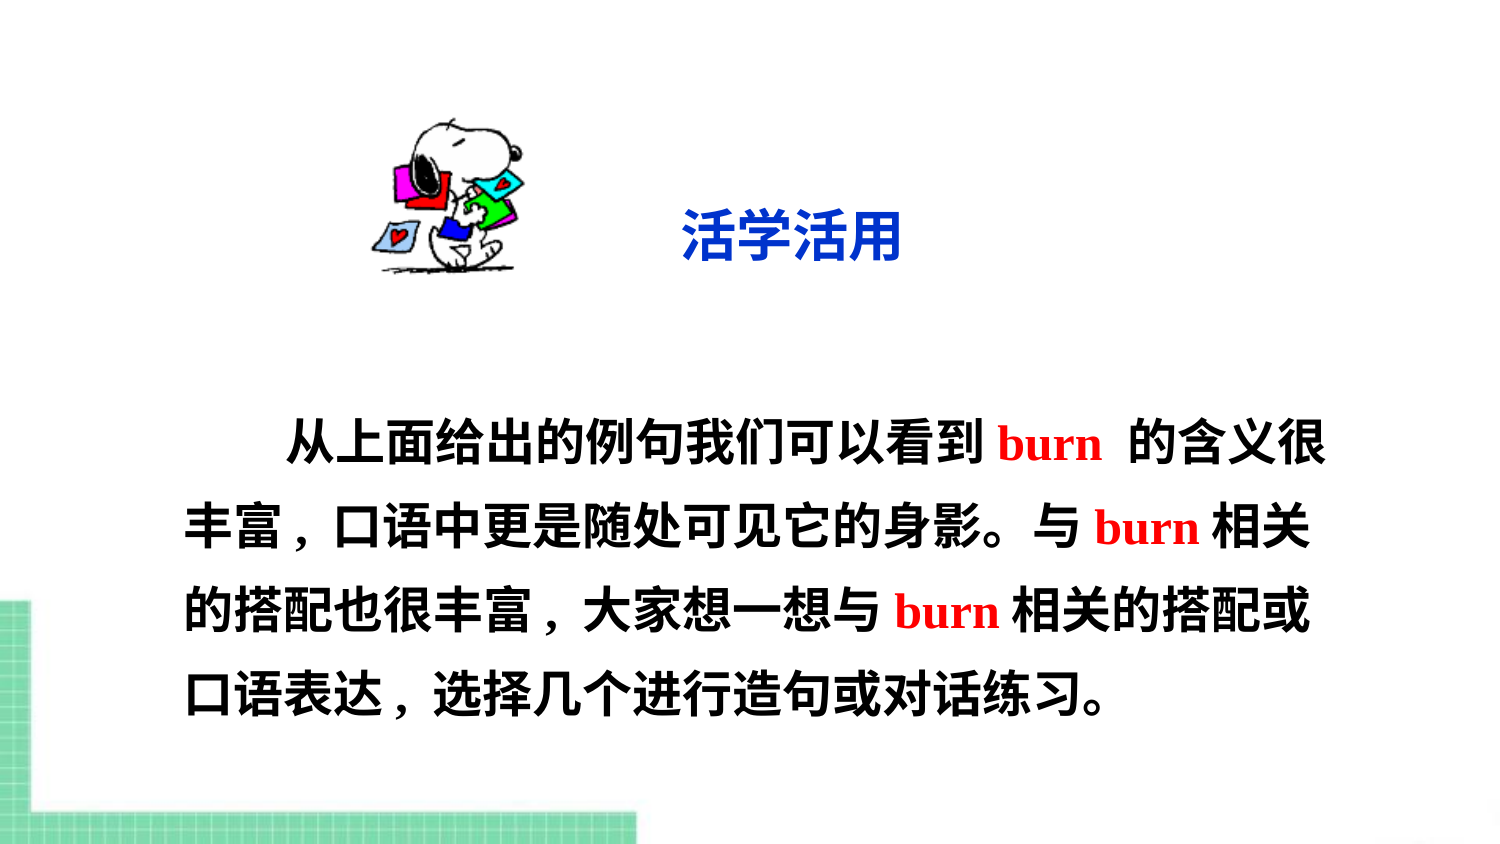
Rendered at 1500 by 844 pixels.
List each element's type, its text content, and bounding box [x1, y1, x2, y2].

text_box 活学活用 [679, 199, 990, 268]
text_box 从上面给出的例句我们可以看到burn 的含义很丰富, 口语中更是随处可见它的身影。与burn相关的搭配也很丰富, 大家想一想与burn相关的搭配或口语表达, 选择几个进行造句或对话练习。 [183, 386, 1329, 723]
picture [0, 0, 1500, 844]
